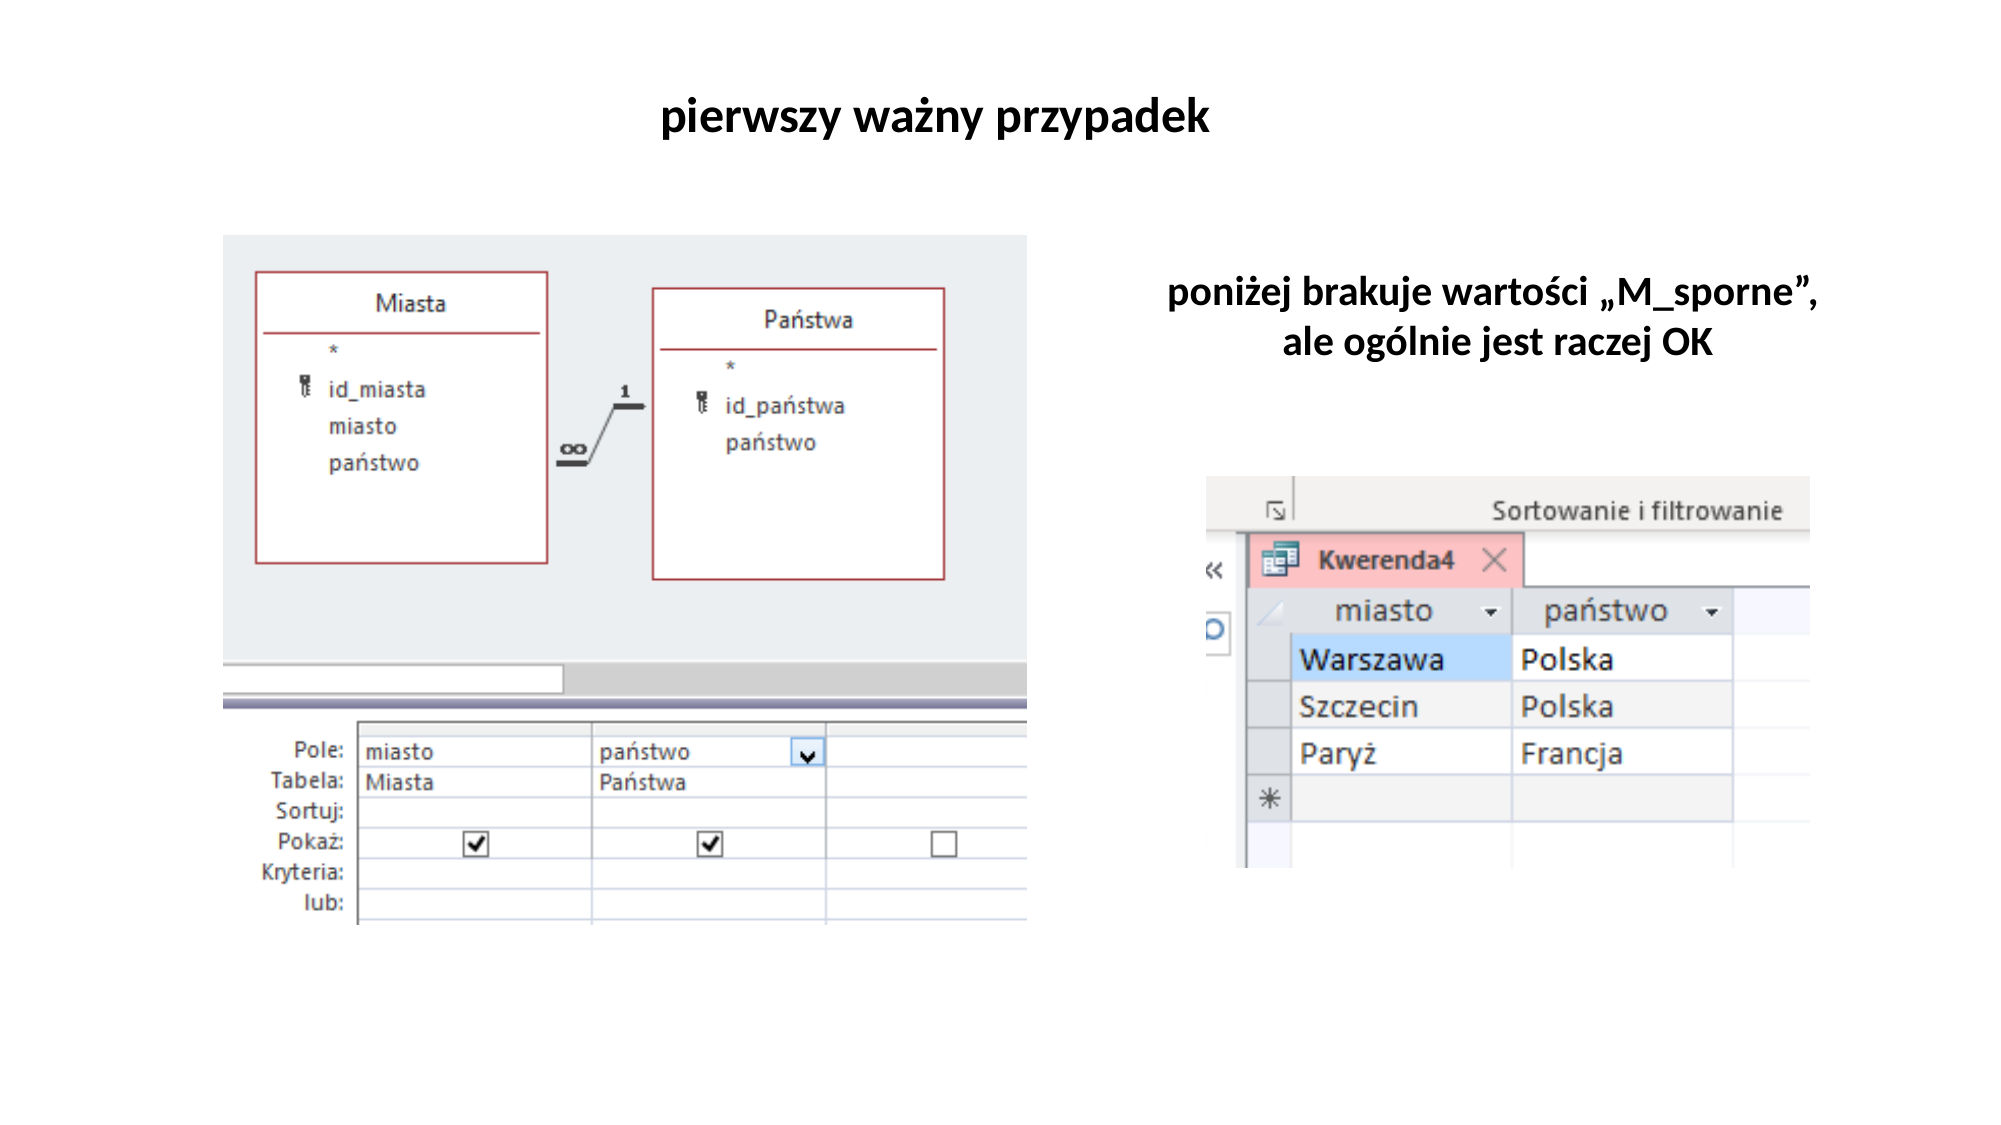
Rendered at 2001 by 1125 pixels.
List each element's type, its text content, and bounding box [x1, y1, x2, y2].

picture [223, 235, 1027, 925]
text_box poniżej brakuje wartości „M_sporne”, ale ogólnie jest raczej OK [1152, 256, 1844, 372]
text_box pierwszy ważny przypadek [645, 74, 1226, 150]
picture [1206, 476, 1810, 869]
